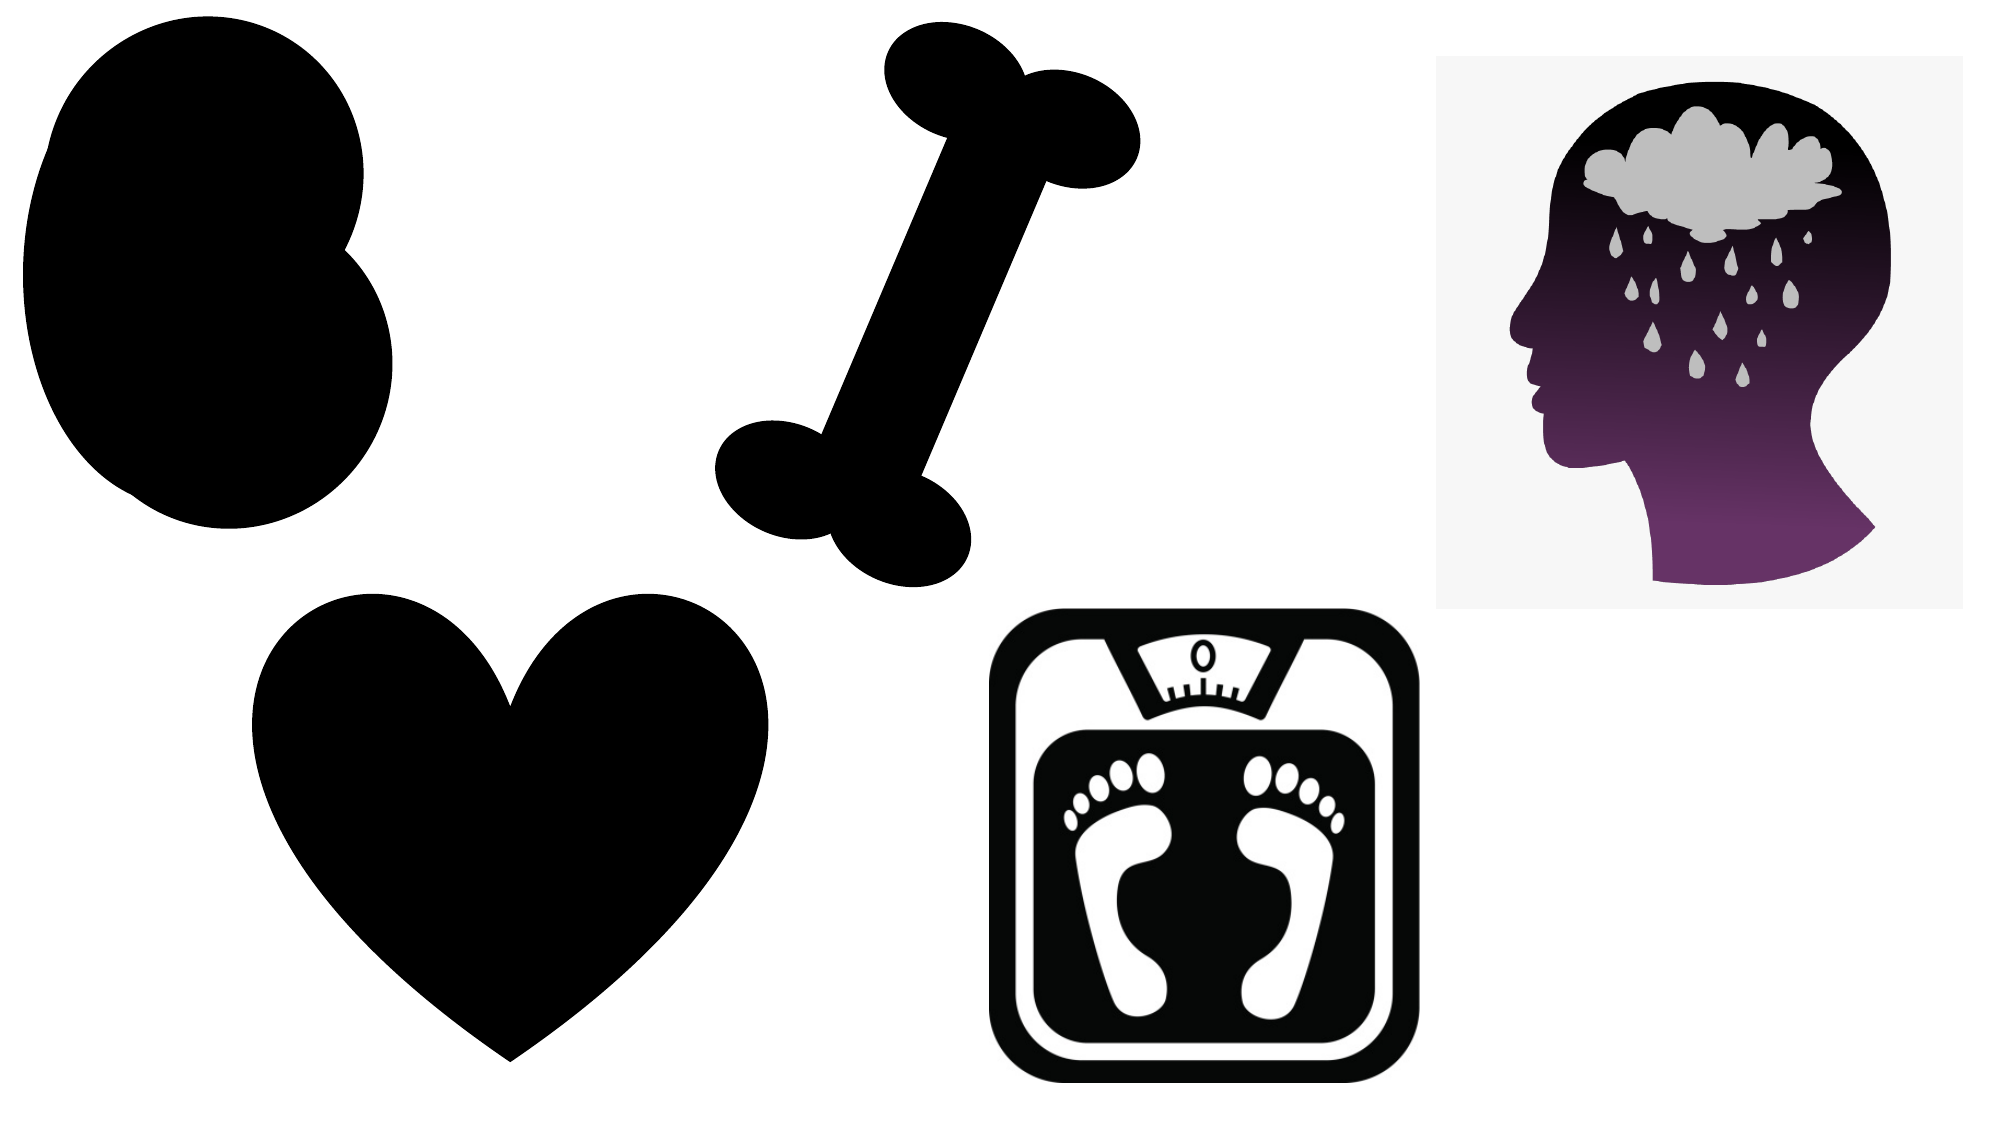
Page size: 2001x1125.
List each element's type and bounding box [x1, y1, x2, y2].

picture [989, 608, 1420, 1083]
picture [1436, 56, 1963, 609]
text_box [654, 169, 1201, 440]
text_box [0, 39, 436, 524]
text_box [251, 593, 769, 1063]
